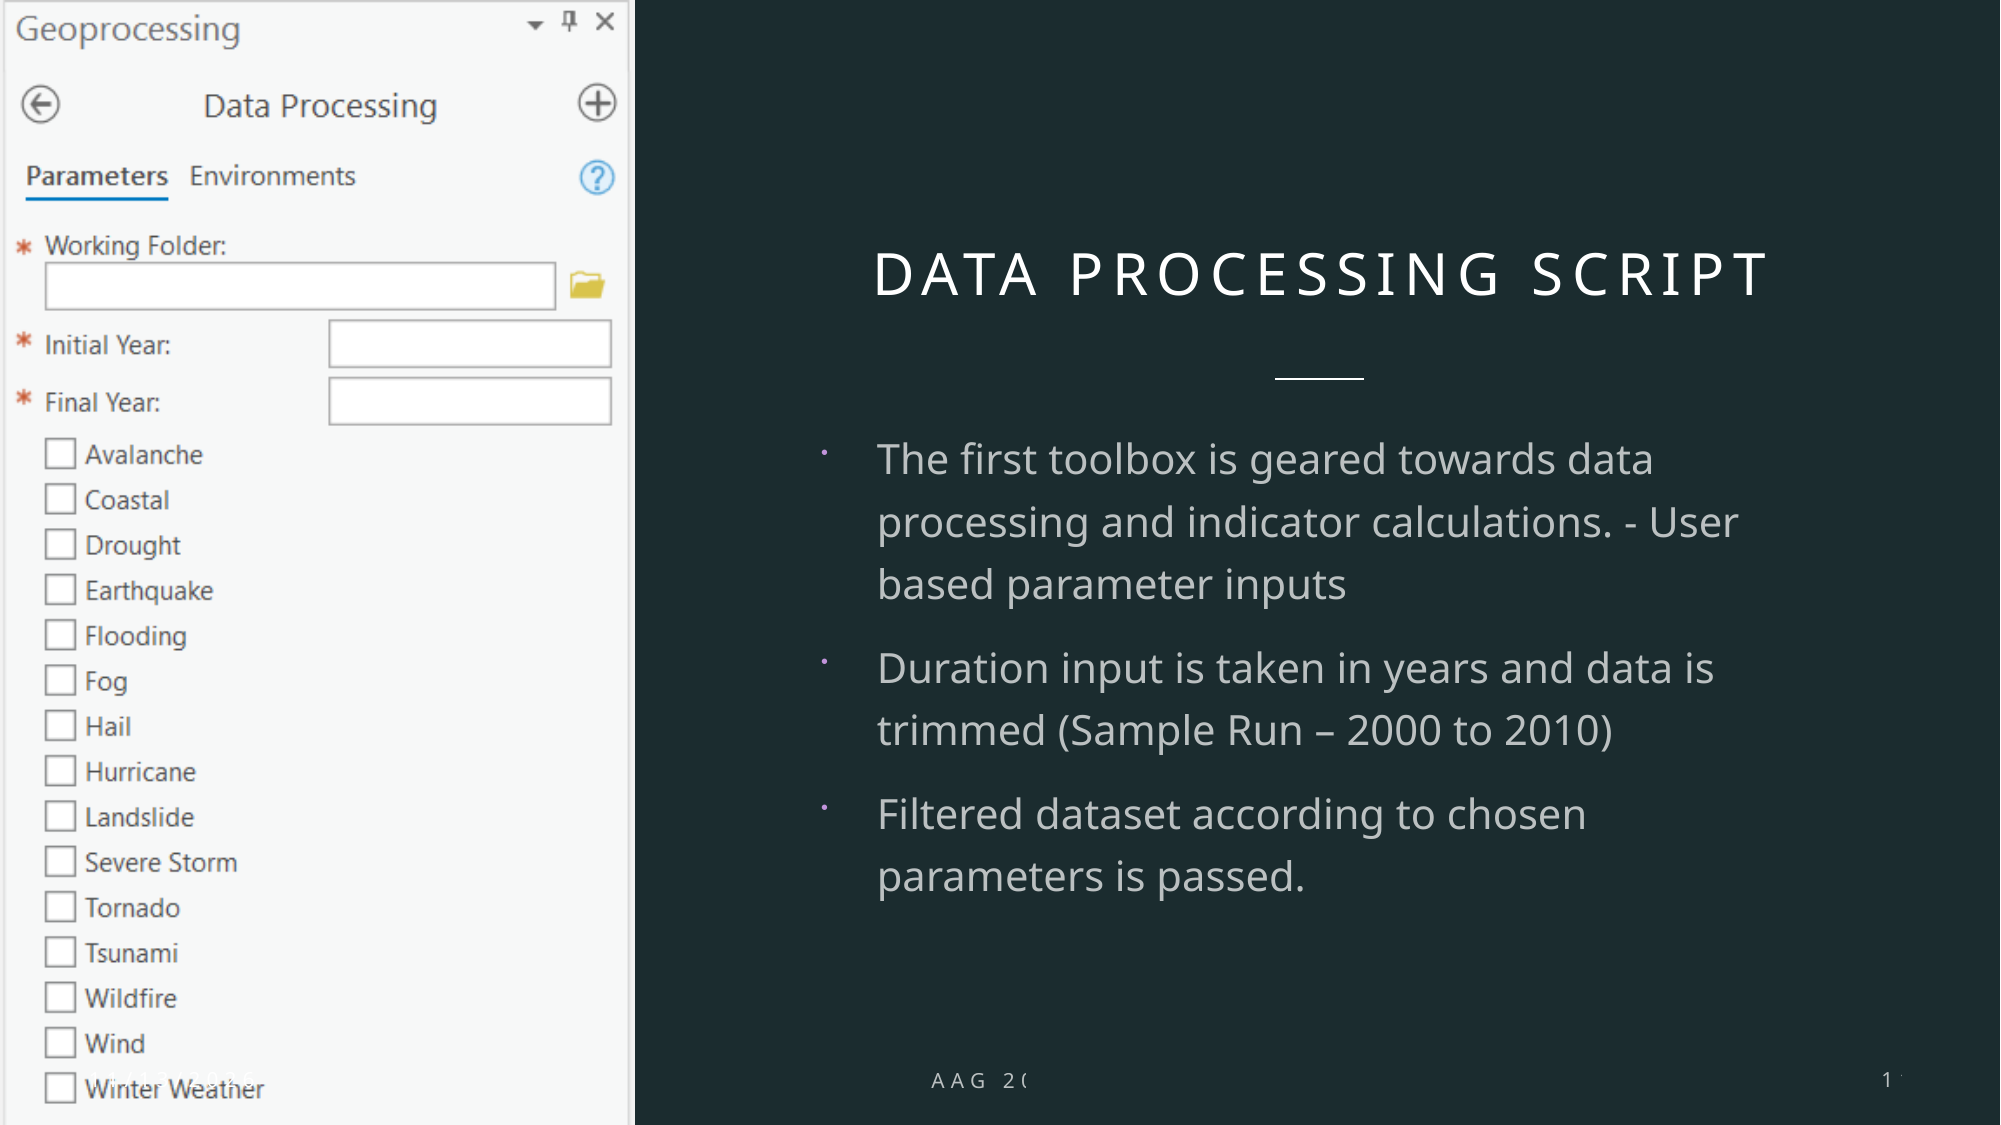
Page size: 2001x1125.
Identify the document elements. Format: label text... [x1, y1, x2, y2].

text_box [636, 0, 2000, 1125]
picture [0, 0, 636, 1125]
title Data processing script [817, 165, 1822, 307]
list The first toolbox is geared towards data processing and indicator calculations. - User based parameter inputs Duration input is taken in years and data is trimmed (Sample Run – 2000 to 2010) Filtered dataset according to chosen parameters is passed. [817, 420, 1822, 1051]
slide_number 11 [1549, 1050, 1912, 1111]
footer AAG 2022 [636, 1050, 1458, 1111]
